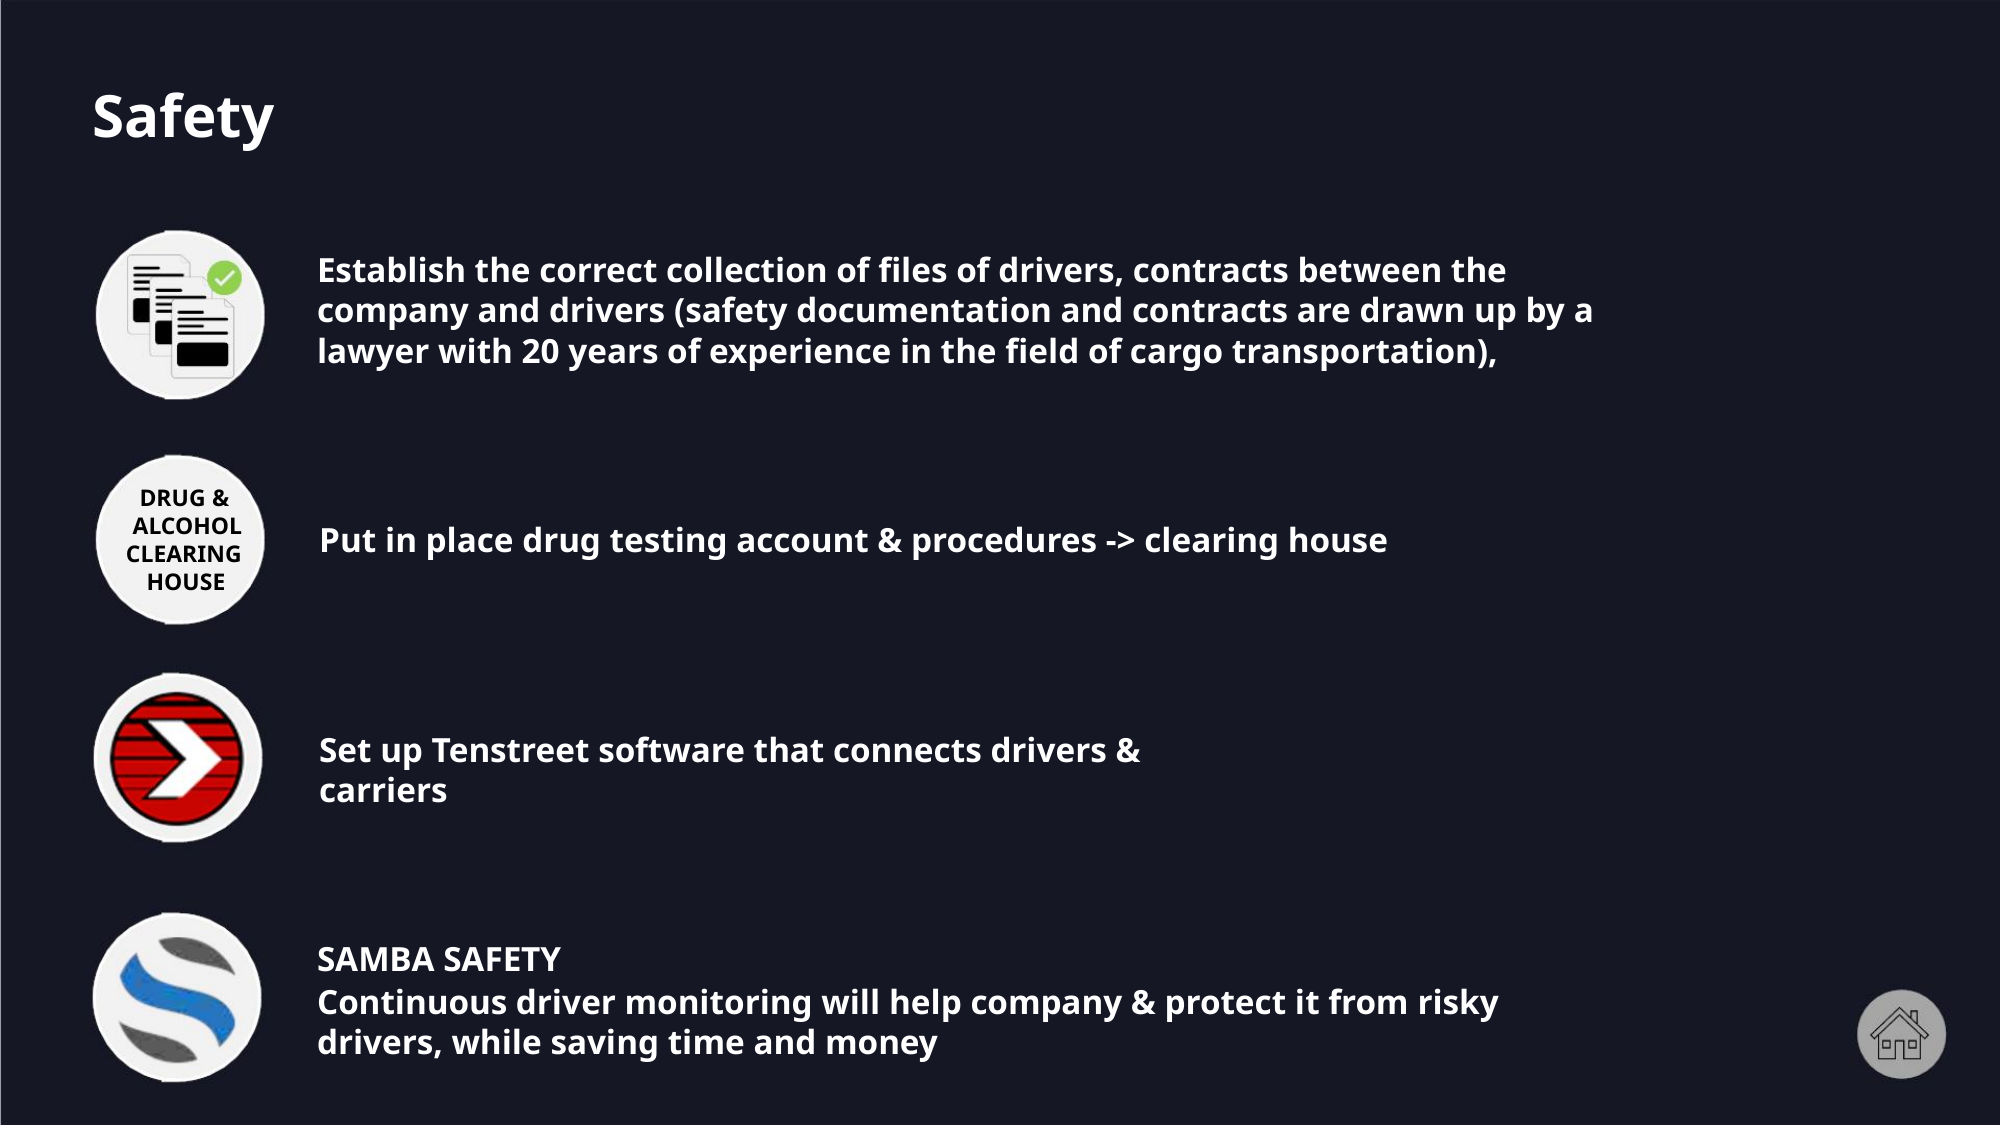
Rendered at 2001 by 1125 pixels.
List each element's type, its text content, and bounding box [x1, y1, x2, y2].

text_box Establish the correct collection of files of drivers, contracts between the company and drivers (safety documentation and contracts are drawn up by a lawyer with 20 years of experience in the field of cargo transportation), [317, 251, 1842, 370]
text_box [0, 0, 2000, 1125]
text_box Put in place drug testing account & procedures -> clearing house [319, 520, 1625, 559]
text_box Continuous driver monitoring will help company & protect it from risky drivers, while saving time and money [317, 983, 1742, 1062]
text_box SAMBA SAFETY [317, 940, 582, 979]
text_box DRUG & ALCOHOL CLEARING HOUSE [125, 485, 261, 595]
text_box Safety [92, 83, 328, 150]
text_box Set up Tenstreet software that connects drivers & carriers [319, 730, 1325, 809]
